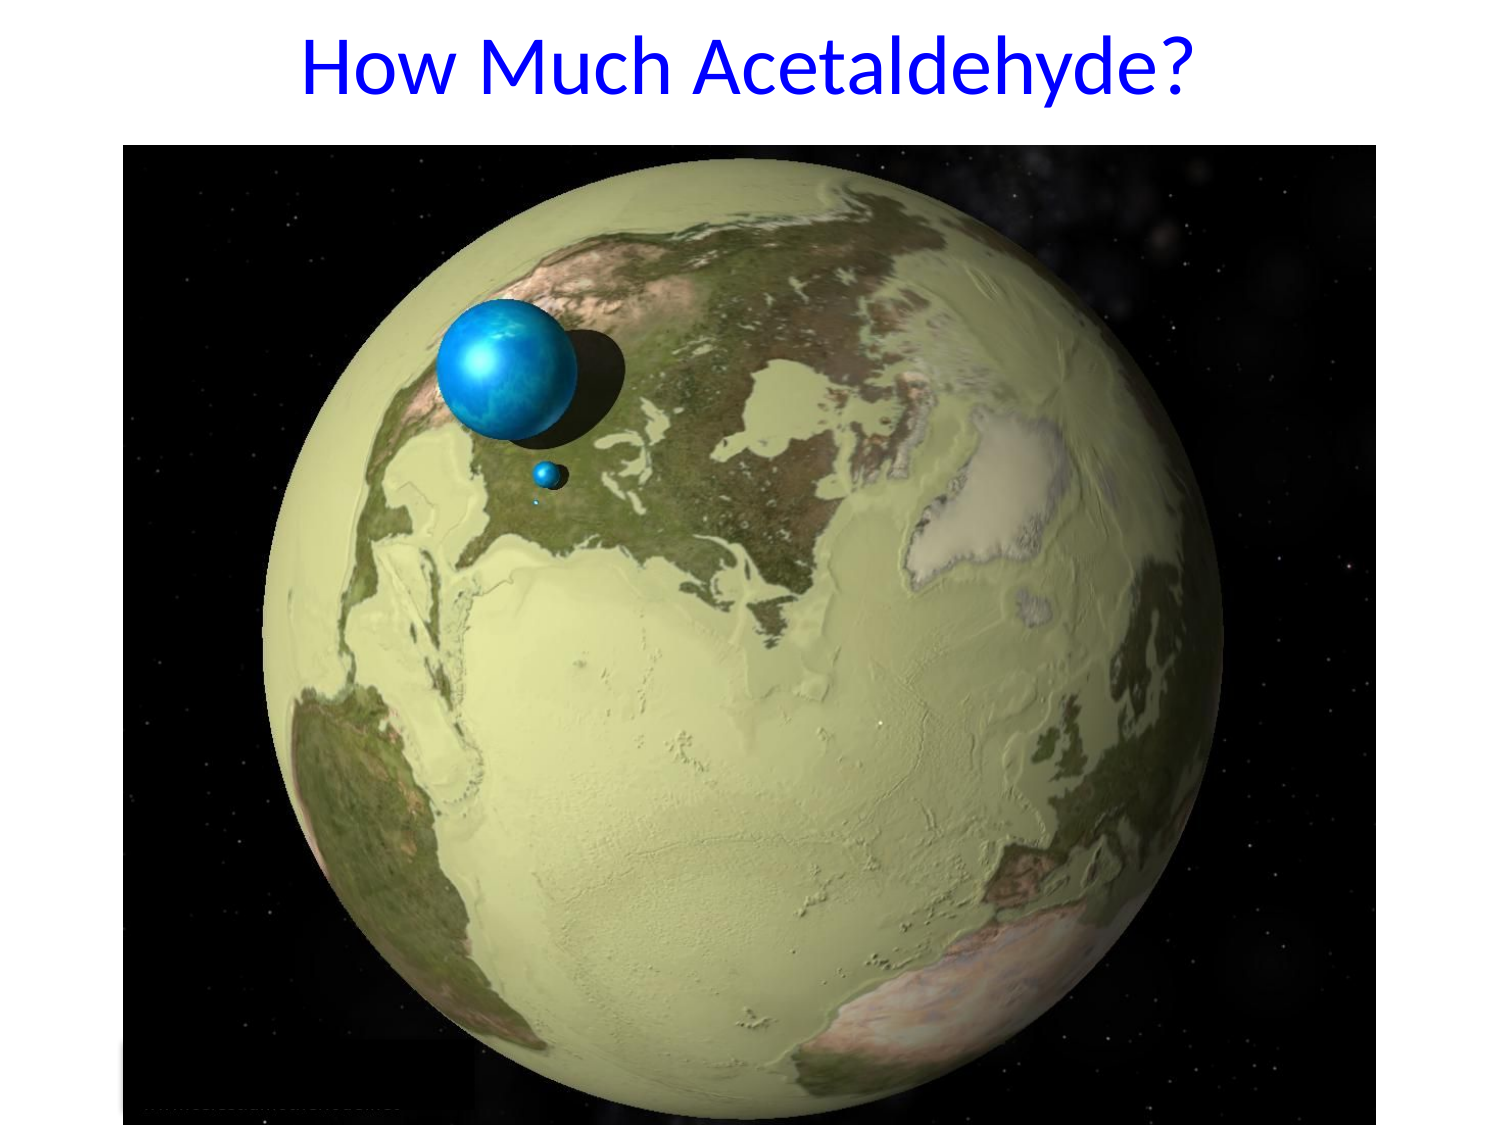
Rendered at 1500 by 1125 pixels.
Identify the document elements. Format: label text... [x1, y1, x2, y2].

title How Much Acetaldehyde? [75, 2, 1425, 119]
picture [123, 144, 1376, 1125]
